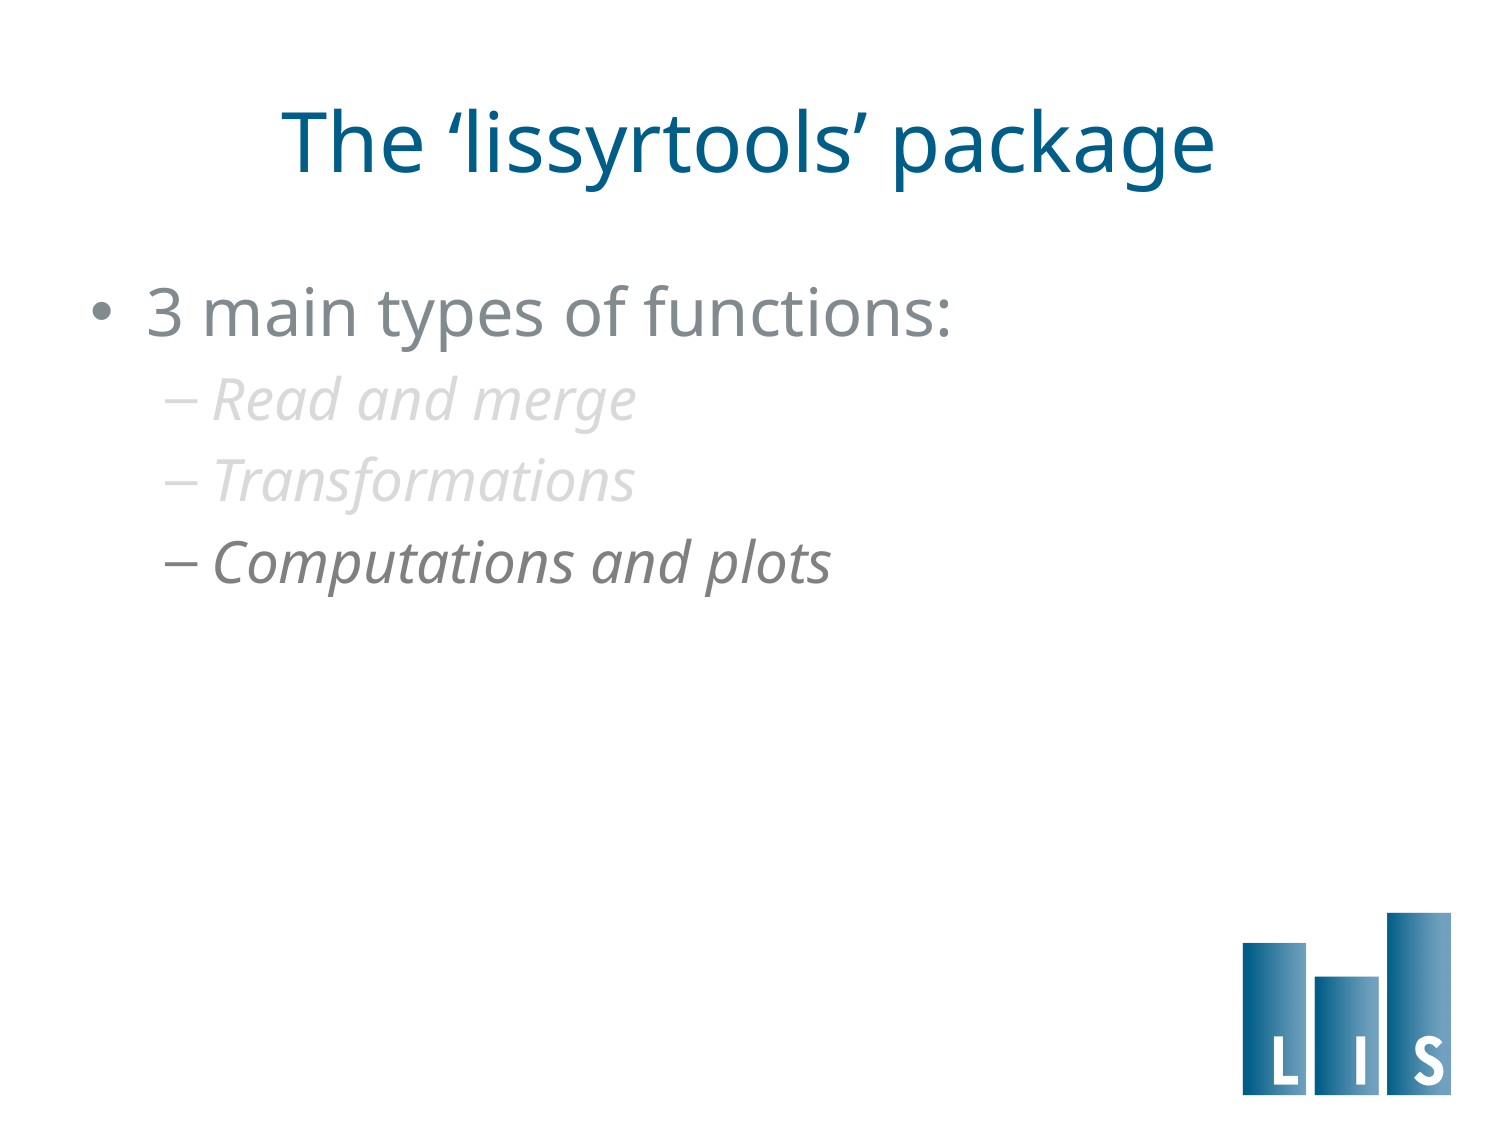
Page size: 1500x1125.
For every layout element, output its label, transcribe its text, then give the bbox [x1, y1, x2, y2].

title The ‘lissyrtools’ package [75, 45, 1425, 233]
picture [1224, 882, 1468, 1125]
list 3 main types of functions: Read and merge Transformations Computations and plots [75, 262, 1425, 1005]
